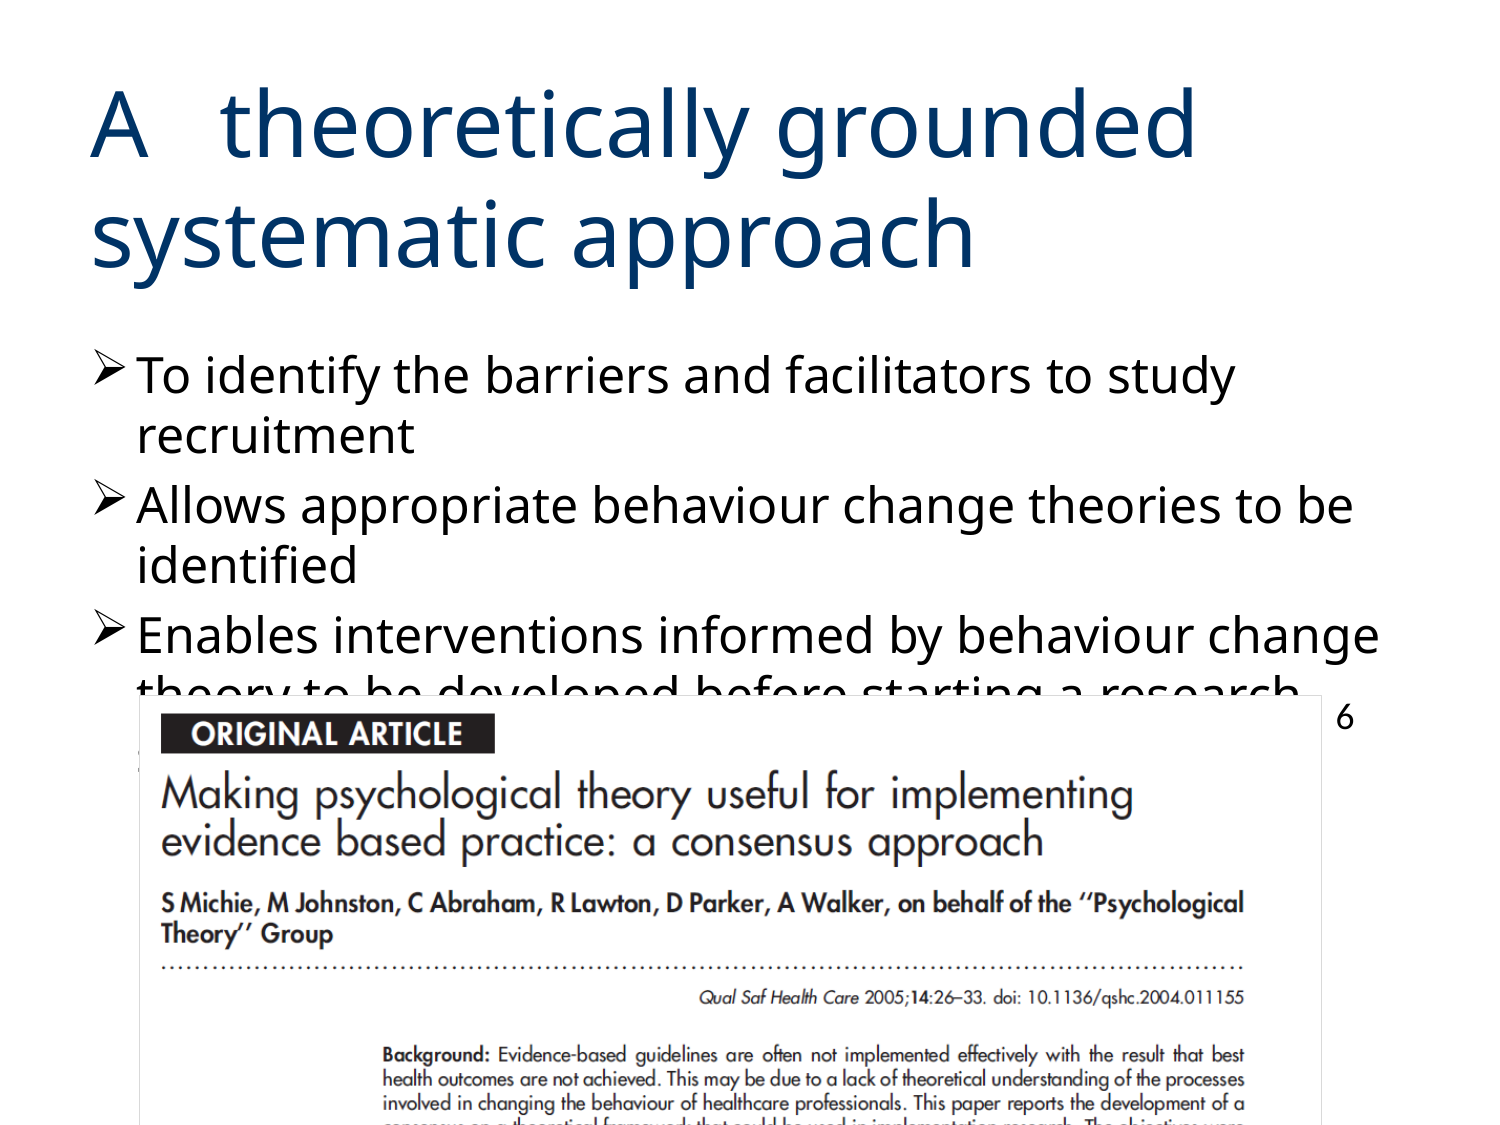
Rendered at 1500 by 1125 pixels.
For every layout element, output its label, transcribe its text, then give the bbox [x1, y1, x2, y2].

text_box 6 [1320, 684, 1441, 744]
picture [139, 695, 1321, 1125]
list To identify the barriers and facilitators to study recruitment Allows appropriate behaviour change theories to be identified Enables interventions informed by behaviour change theory to be developed before starting a research study/trial [75, 336, 1425, 914]
title A theoretically grounded systematic approach [75, 137, 1425, 325]
